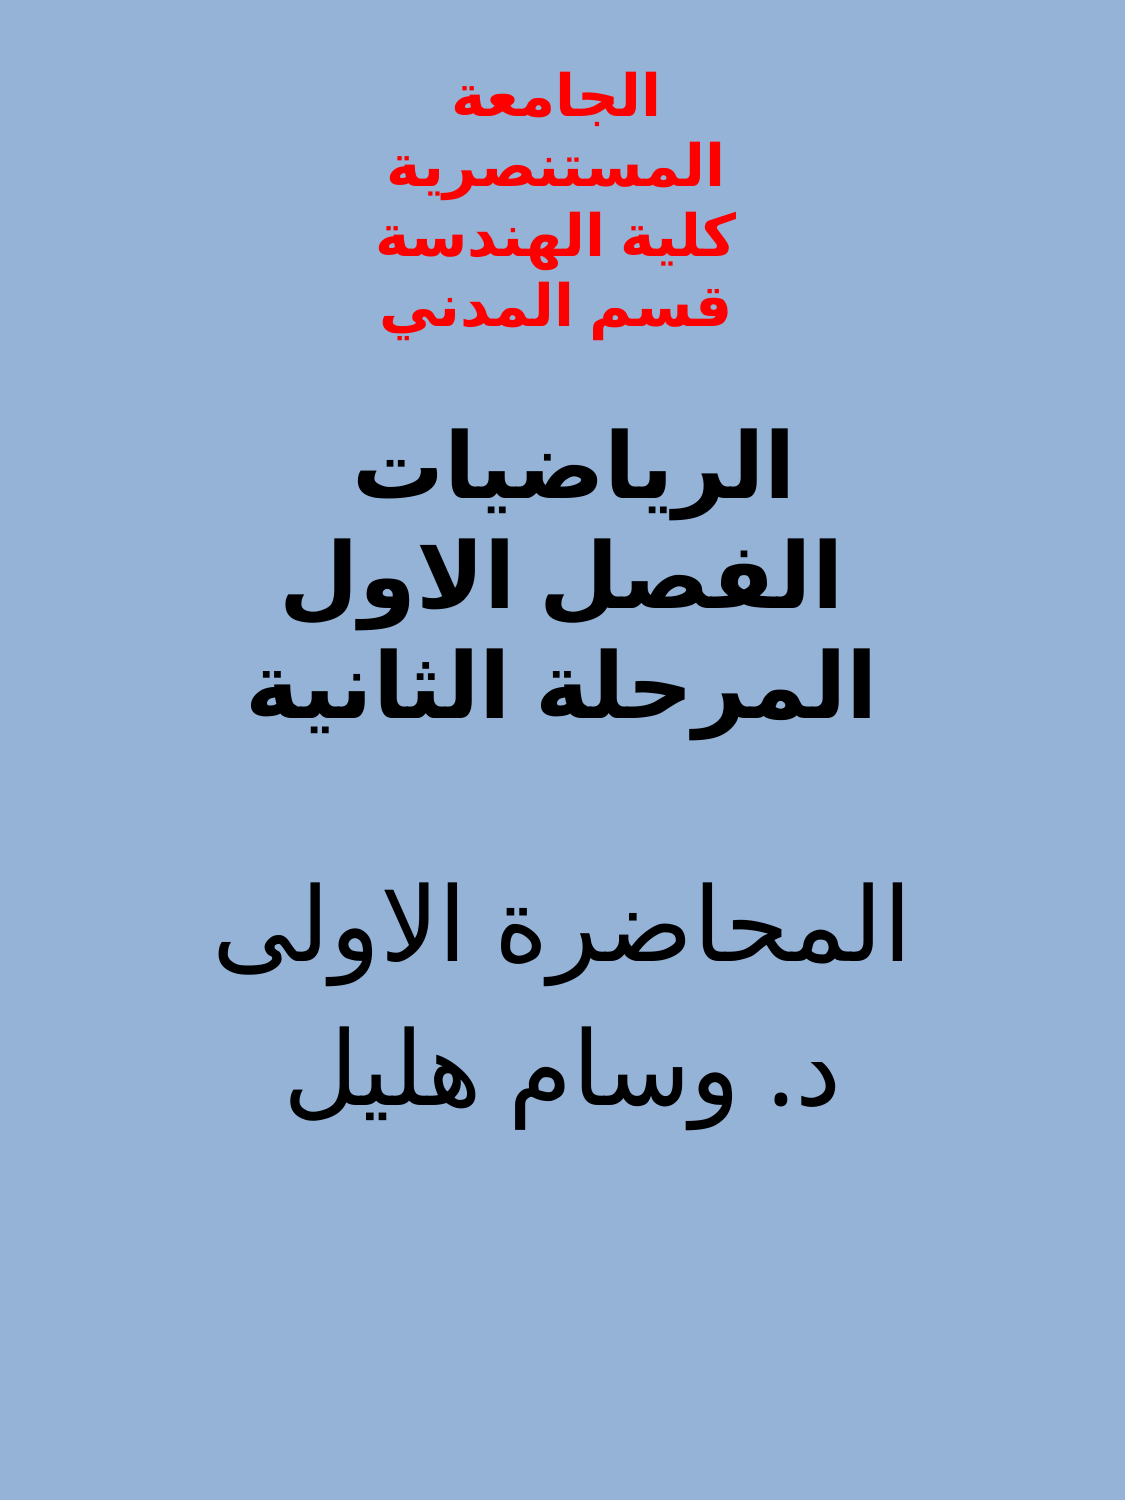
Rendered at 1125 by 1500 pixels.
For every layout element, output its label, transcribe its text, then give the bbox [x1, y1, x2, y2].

subtitle المحاضرة الاولى د. وسام هليل [168, 849, 957, 1234]
title الرياضيات الفصل الاول المرحلة الثانية [84, 465, 1041, 788]
text_box الجامعة المستنصرية كلية الهندسة قسم المدني [262, 51, 850, 346]
